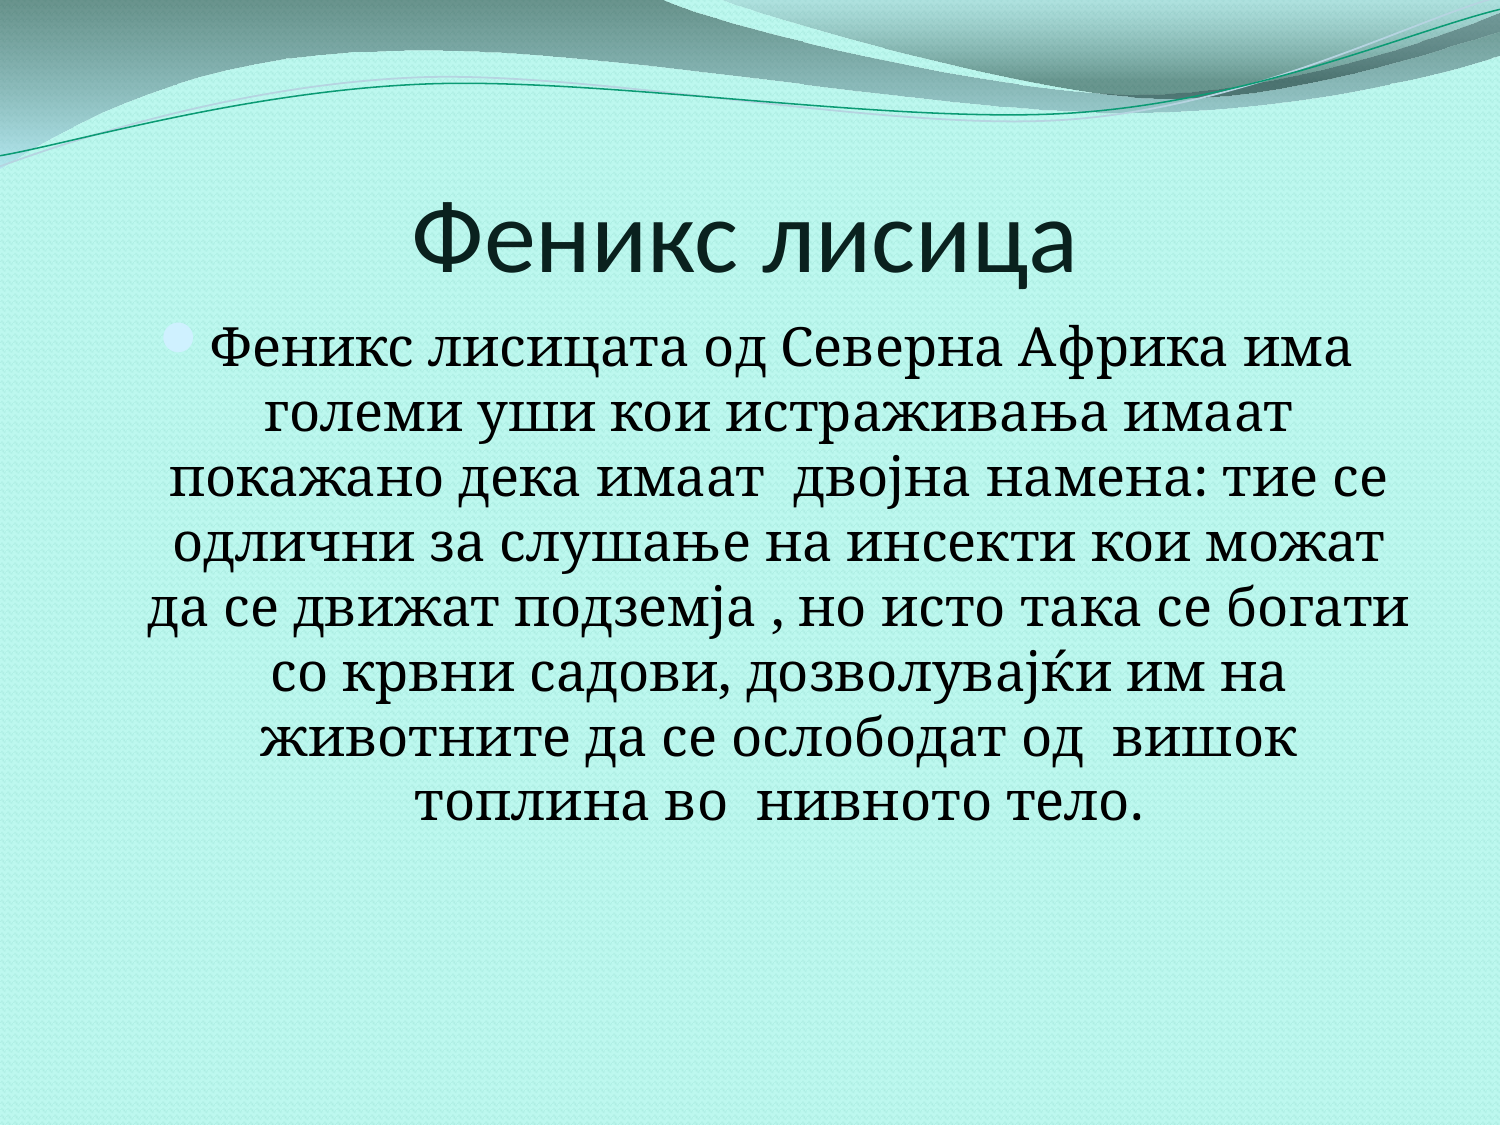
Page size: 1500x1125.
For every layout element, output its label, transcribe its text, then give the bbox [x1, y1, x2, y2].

list Феникс лисицата од Северна Африка има големи уши кои истраживања имаат покажано дека имаат двојна намена: тие се одлични за слушање на инсекти кои можат да се движат подземја , но исто така се богати со крвни садови, дозволувајќи им на животните да се ослободат од вишок топлина во нивното тело. [82, 304, 1432, 1025]
title Феникс лисица [70, 105, 1421, 293]
